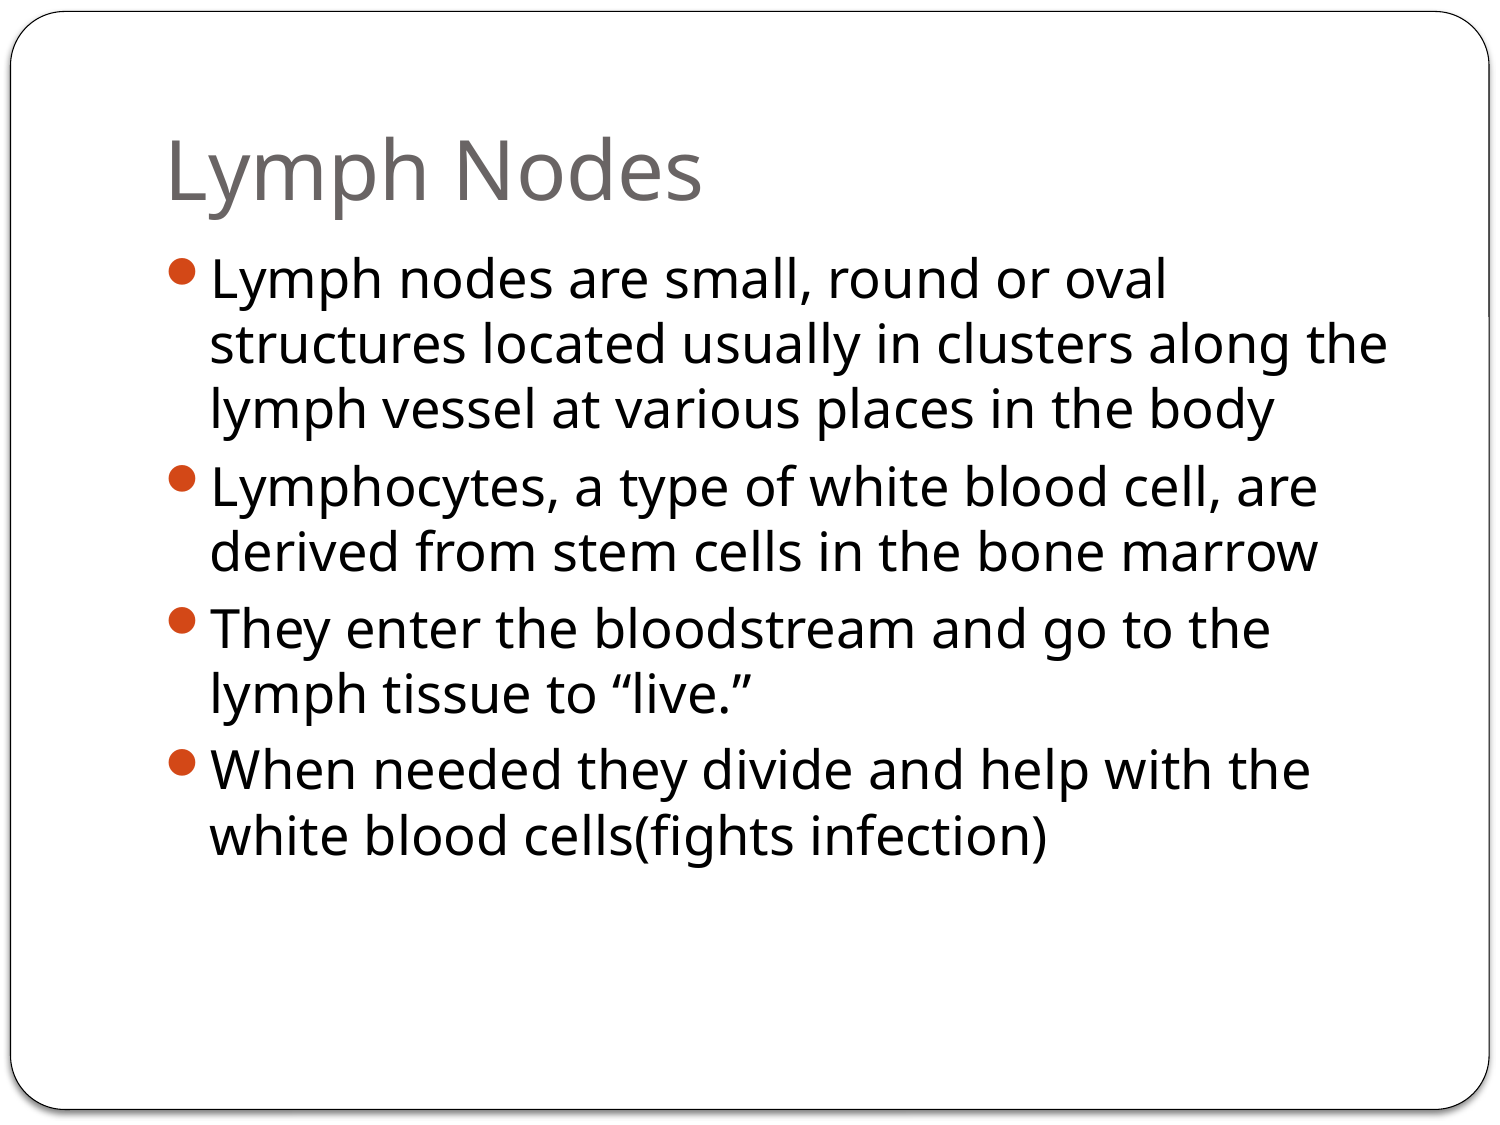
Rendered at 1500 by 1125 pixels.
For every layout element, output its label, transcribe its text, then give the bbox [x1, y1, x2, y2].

title Lymph Nodes [150, 45, 1425, 233]
list Lymph nodes are small, round or oval structures located usually in clusters along the lymph vessel at various places in the body Lymphocytes, a type of white blood cell, are derived from stem cells in the bone marrow They enter the bloodstream and go to the lymph tissue to “live.” When needed they divide and help with the white blood cells(fights infection) [150, 237, 1425, 988]
